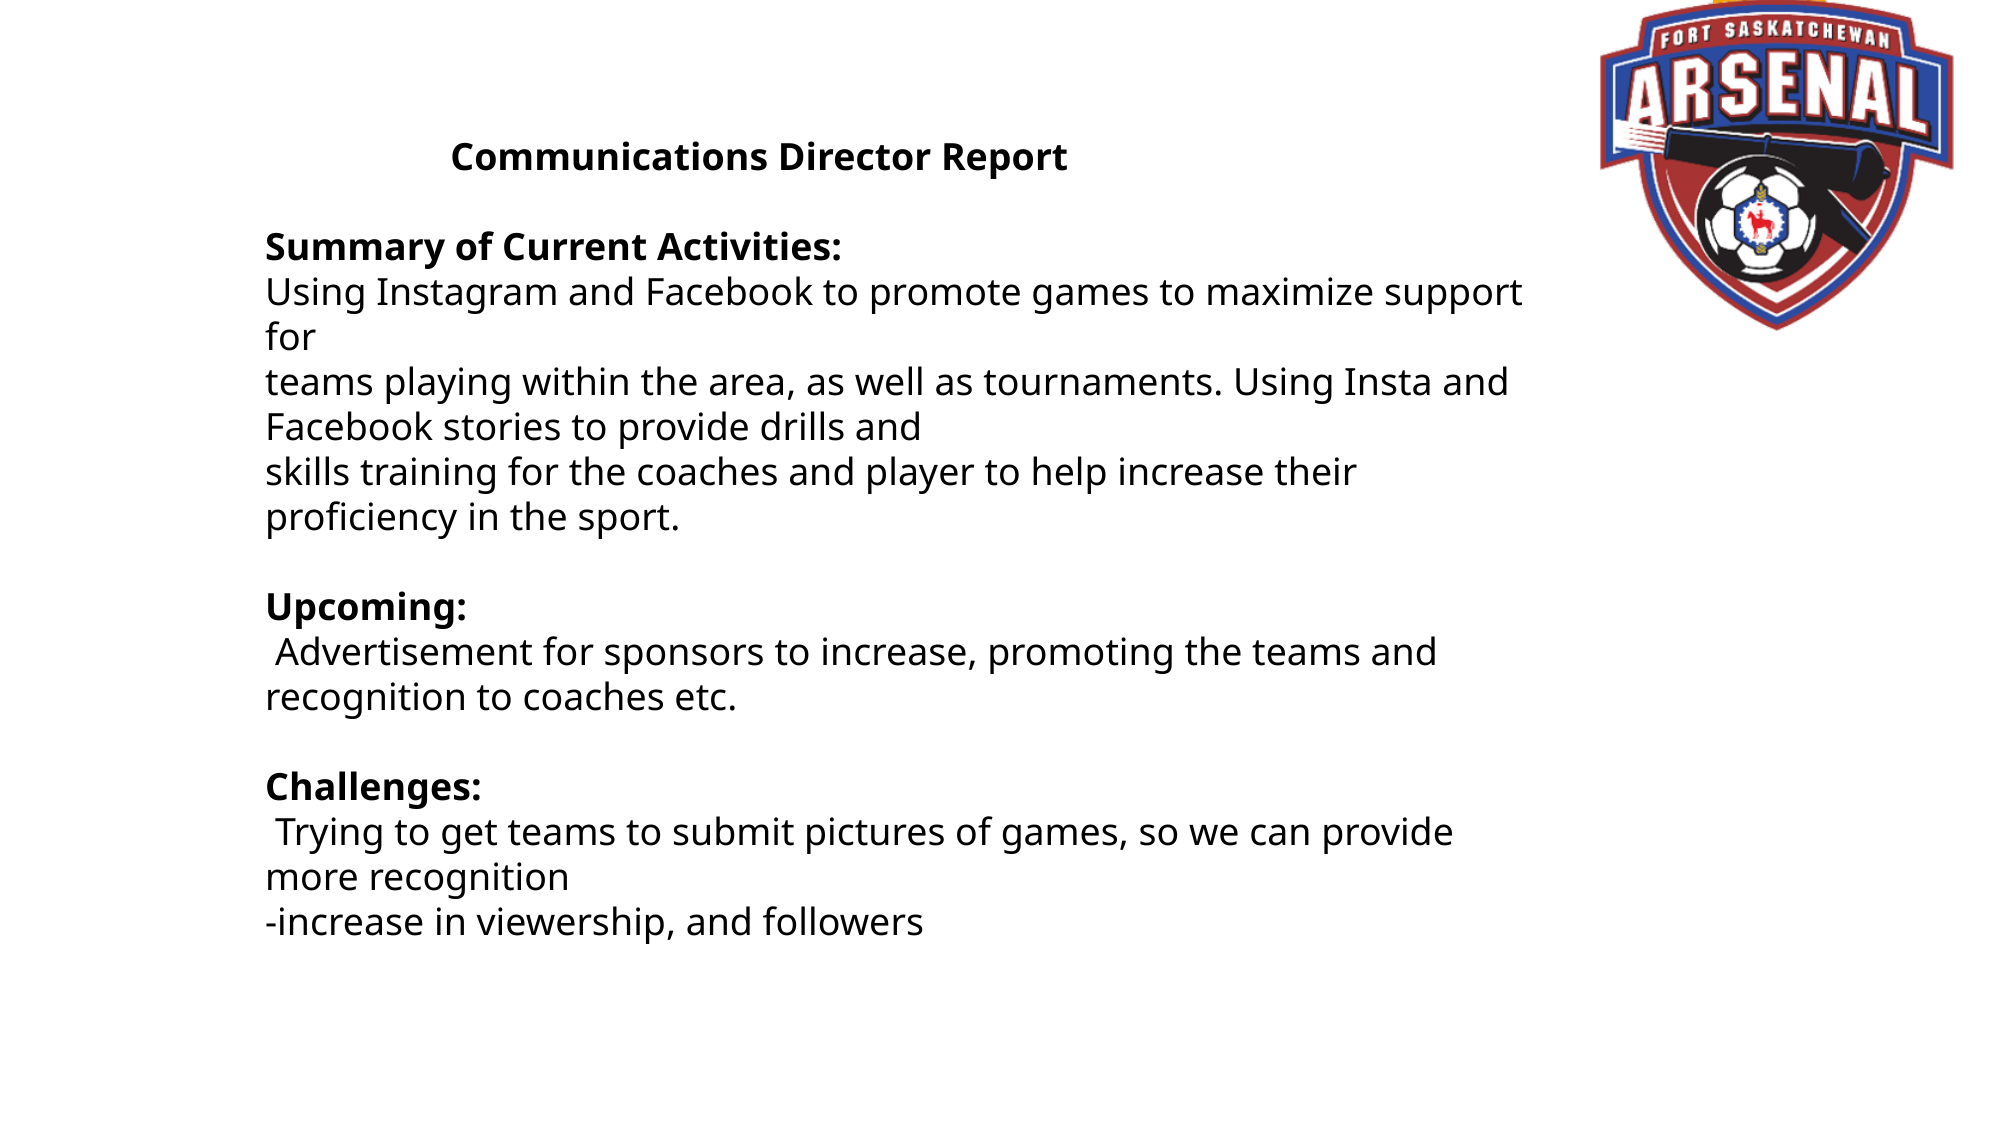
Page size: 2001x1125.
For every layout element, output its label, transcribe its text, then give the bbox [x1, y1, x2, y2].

picture [1600, 0, 1954, 332]
text_box Communications Director Report Summary of Current Activities: Using Instagram and Facebook to promote games to maximize support for teams playing within the area, as well as tournaments. Using Insta and Facebook stories to provide drills and skills training for the coaches and player to help increase their proficiency in the sport. Upcoming: Advertisement for sponsors to increase, promoting the teams and recognition to coaches etc. Challenges: Trying to get teams to submit pictures of games, so we can provide more recognition -increase in viewership, and followers [250, 125, 1551, 951]
